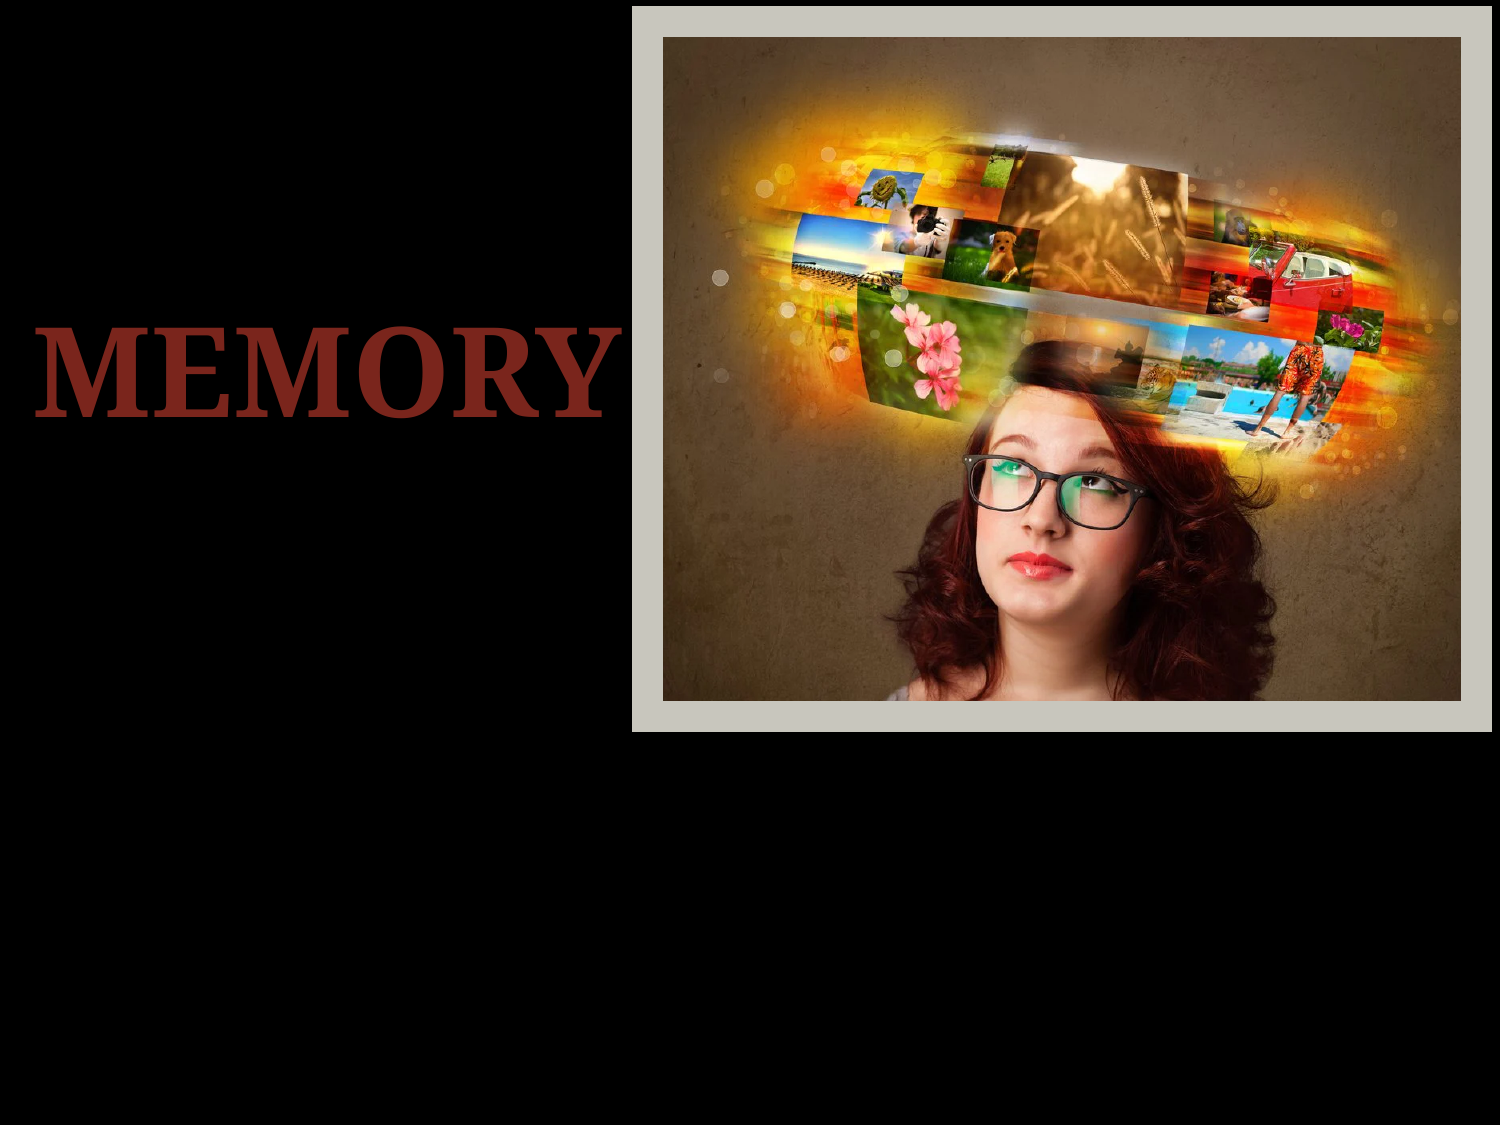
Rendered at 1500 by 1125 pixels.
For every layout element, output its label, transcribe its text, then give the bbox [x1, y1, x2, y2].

picture [662, 36, 1462, 701]
text_box MEMORY [0, 285, 655, 451]
